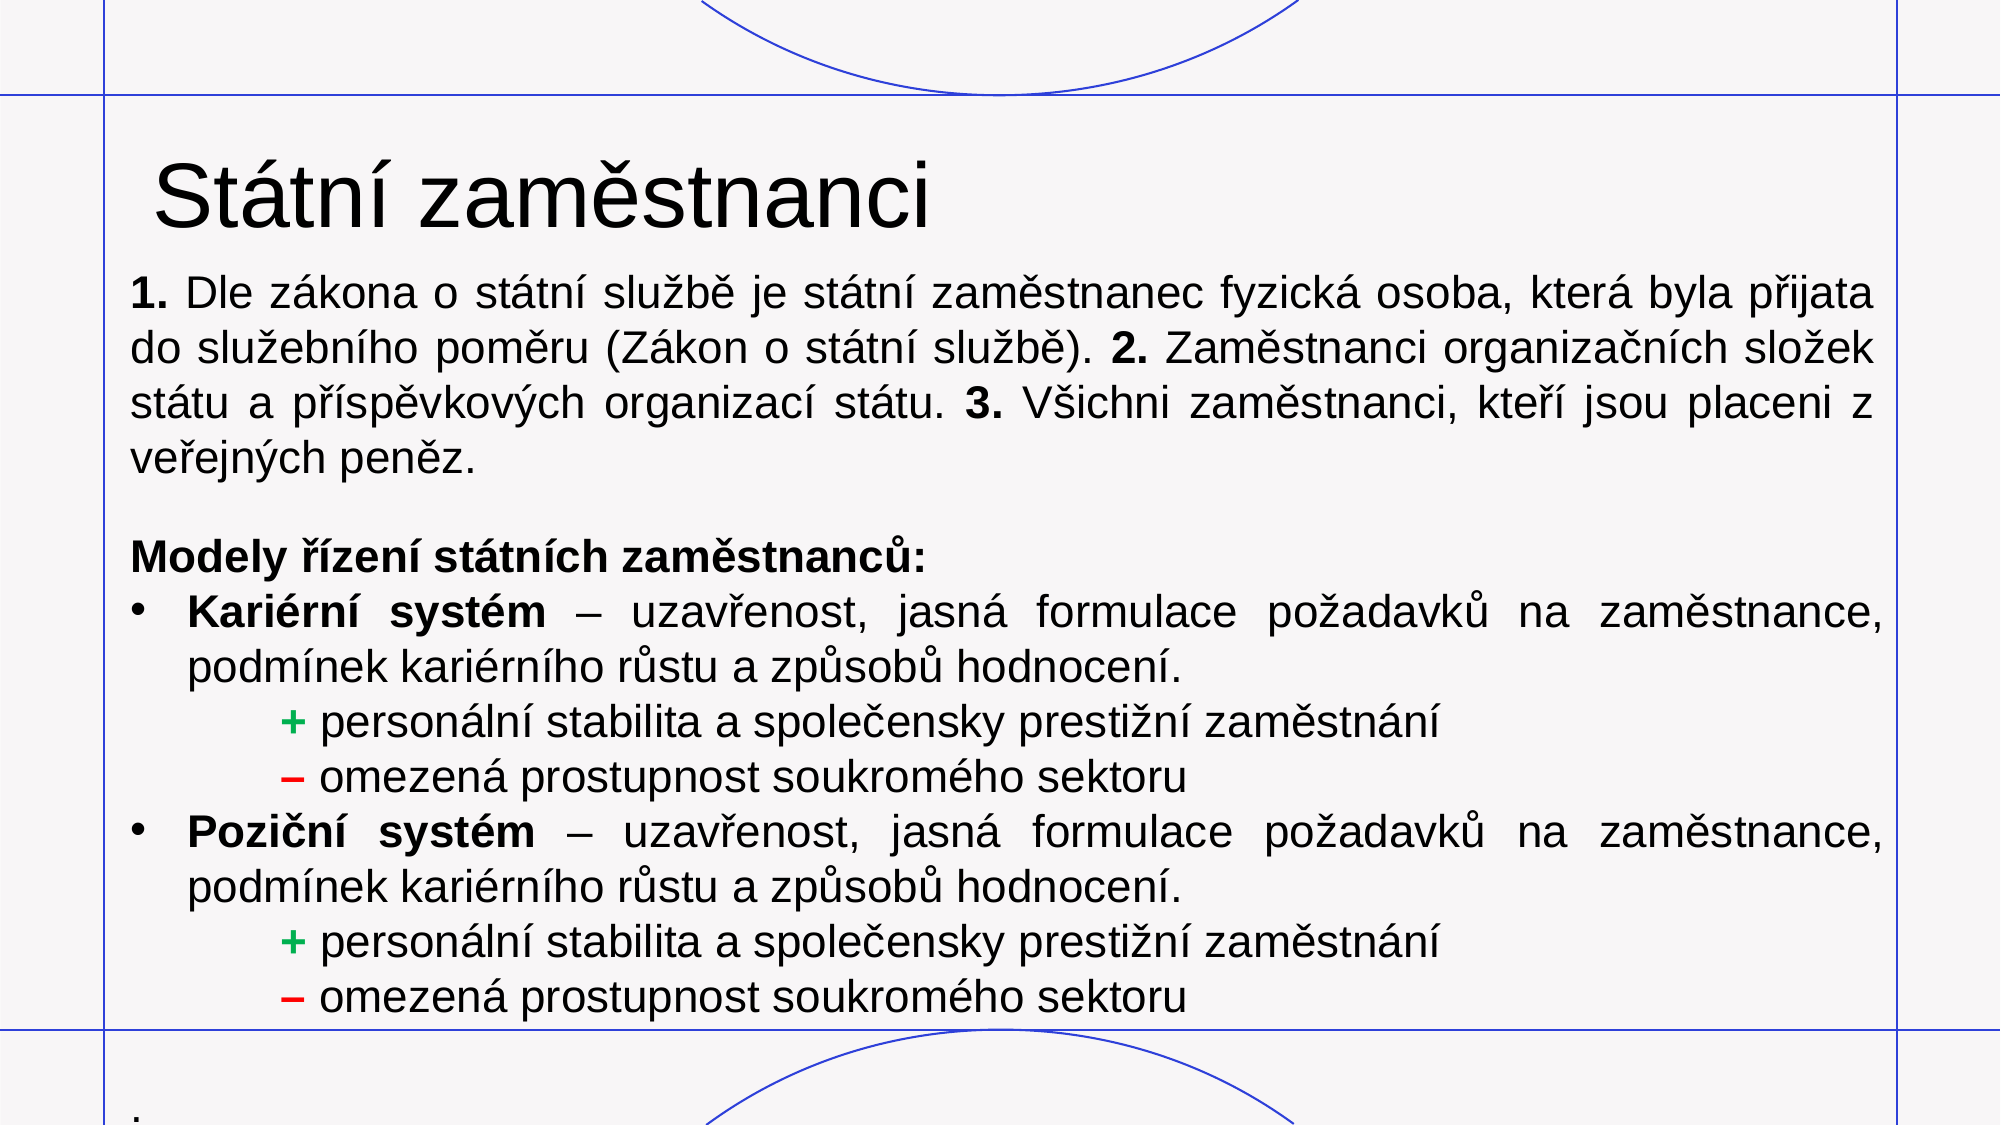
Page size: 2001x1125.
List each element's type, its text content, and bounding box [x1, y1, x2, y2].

text_box 1. Dle zákona o státní službě je státní zaměstnanec fyzická osoba, která byla přijata do služebního poměru (Zákon o státní službě). 2. Zaměstnanci organizačních složek státu a příspěvkových organizací státu. 3. Všichni zaměstnanci, kteří jsou placeni z veřejných peněz. [116, 255, 1890, 299]
title Státní zaměstnanci [137, 81, 2000, 300]
text_box Modely řízení státních zaměstnanců: Kariérní systém – uzavřenost, jasná formulace požadavků na zaměstnance, podmínek kariérního růstu a způsobů hodnocení. + personální stabilita a společensky prestižní zaměstnání – omezená prostupnost soukromého sektoru Poziční systém – uzavřenost, jasná formulace požadavků na zaměstnance, podmínek kariérního růstu a způsobů hodnocení. + personální stabilita a společensky prestižní zaměstnání – omezená prostupnost soukromého sektoru . [116, 299, 1900, 1125]
